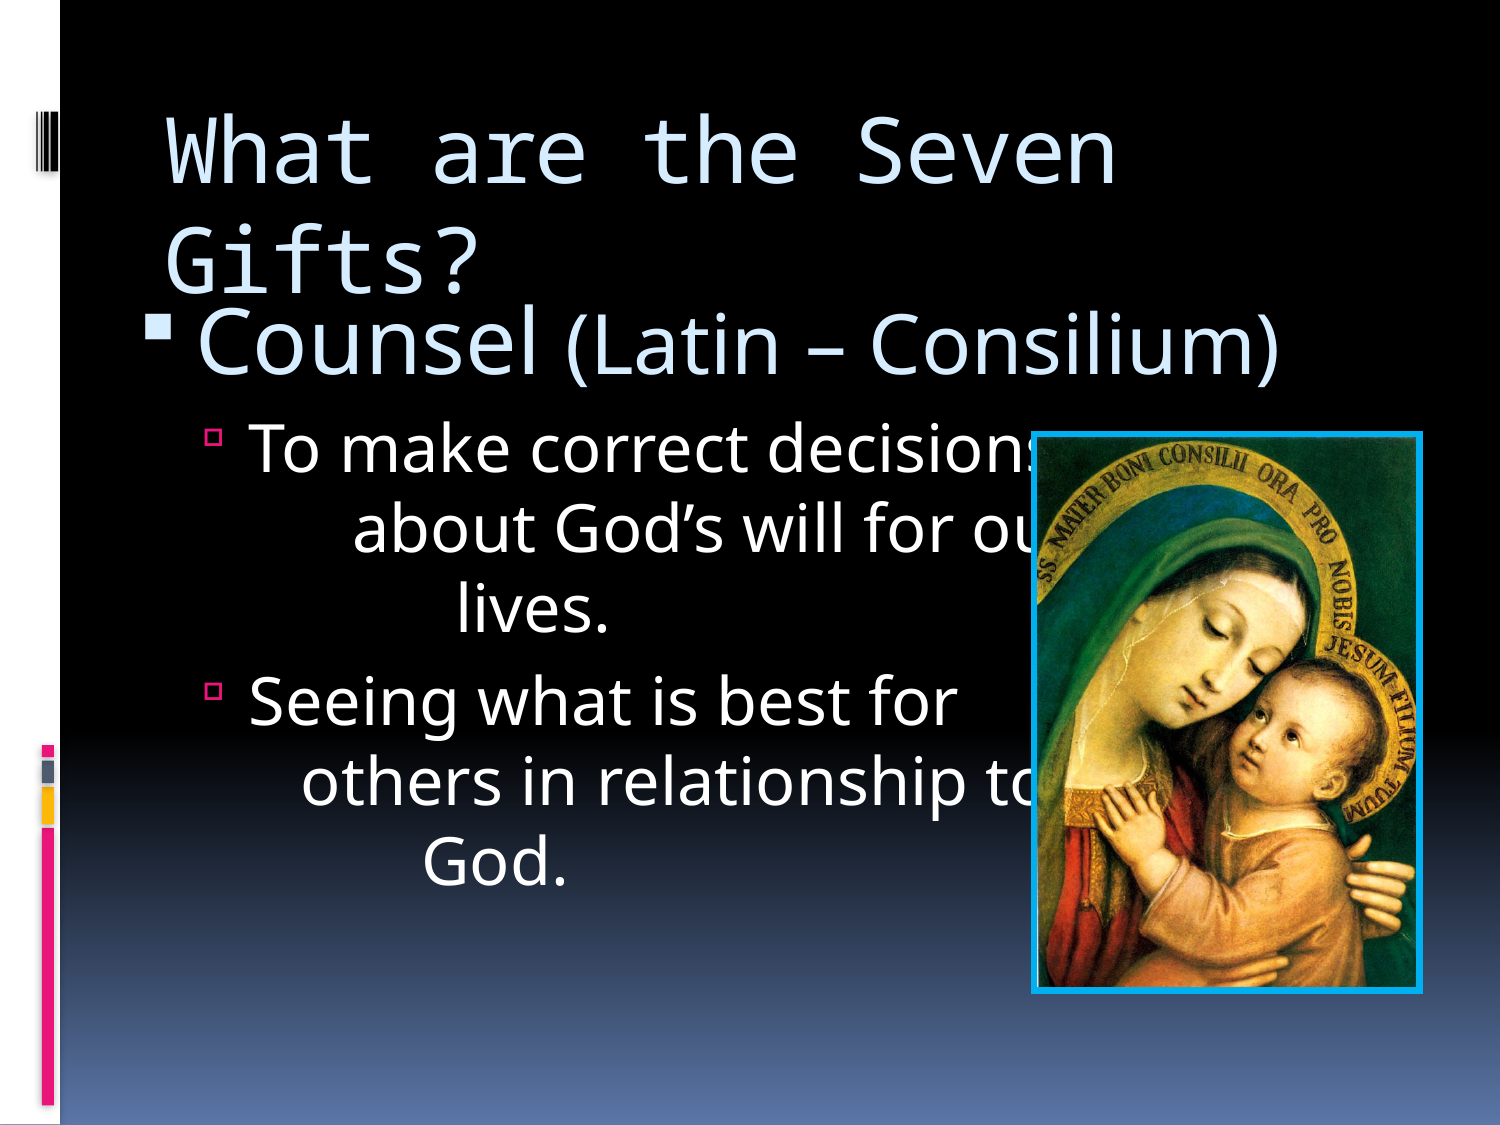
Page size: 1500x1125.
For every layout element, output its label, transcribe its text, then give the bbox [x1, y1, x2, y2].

title What are the Seven Gifts? [150, 84, 1425, 235]
picture [1038, 438, 1415, 986]
list Counsel (Latin – Consilium) To make correct decisions about God’s will for our lives. Seeing what is best for others in relationship to God. [112, 274, 1500, 1026]
